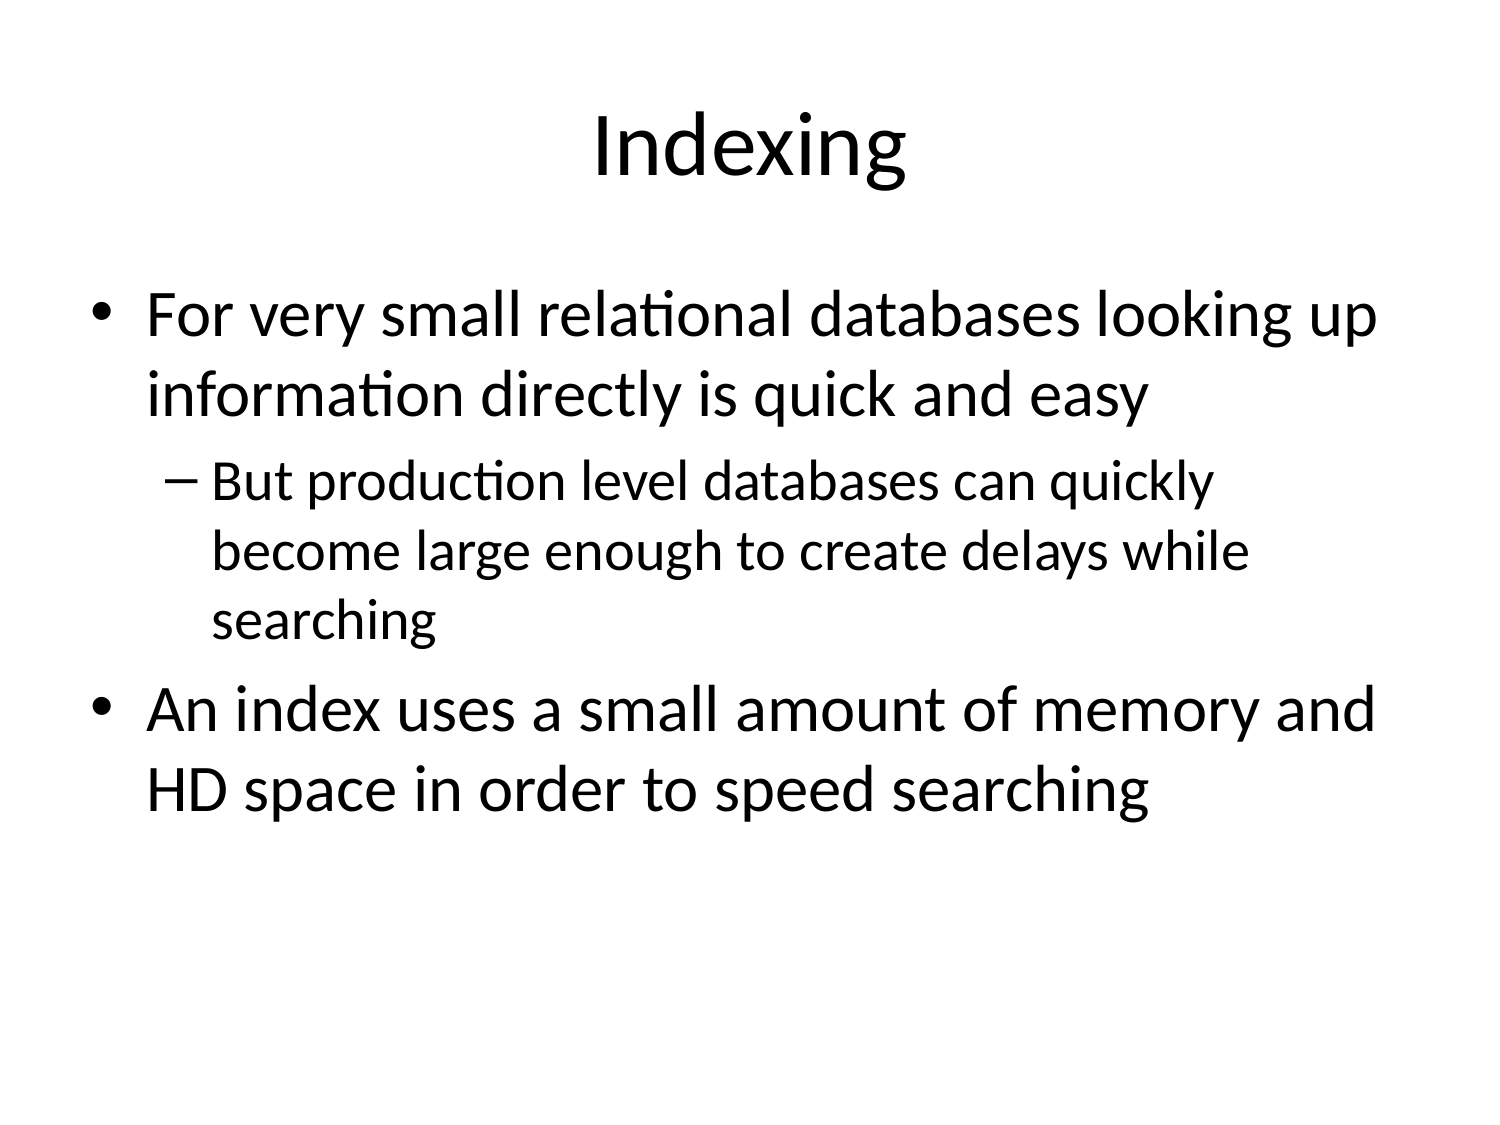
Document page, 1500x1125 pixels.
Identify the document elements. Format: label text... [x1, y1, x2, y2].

list For very small relational databases looking up information directly is quick and easy But production level databases can quickly become large enough to create delays while searching An index uses a small amount of memory and HD space in order to speed searching [75, 262, 1425, 1005]
title Indexing [75, 45, 1425, 233]
